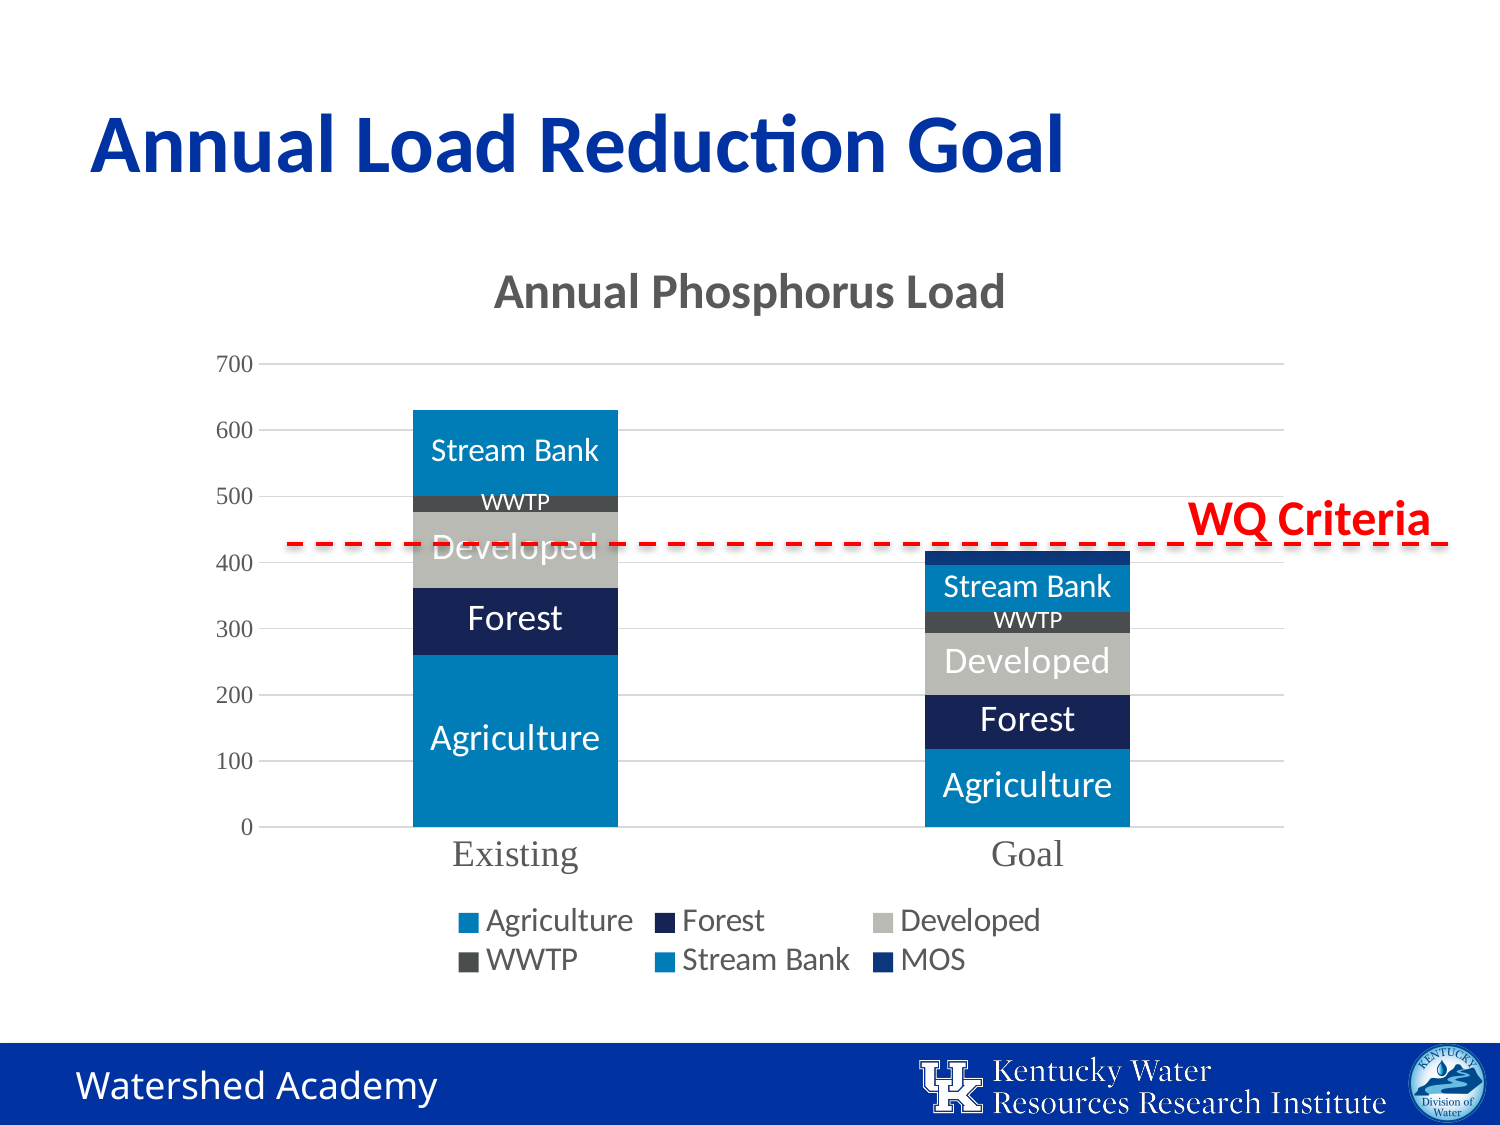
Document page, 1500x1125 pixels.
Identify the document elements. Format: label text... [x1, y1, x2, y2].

picture [1408, 1043, 1487, 1123]
text_box WQ Criteria [1310, 477, 1460, 543]
title Annual Load Reduction Goal [75, 45, 1425, 233]
chart [193, 232, 1307, 986]
picture [909, 1048, 1401, 1123]
